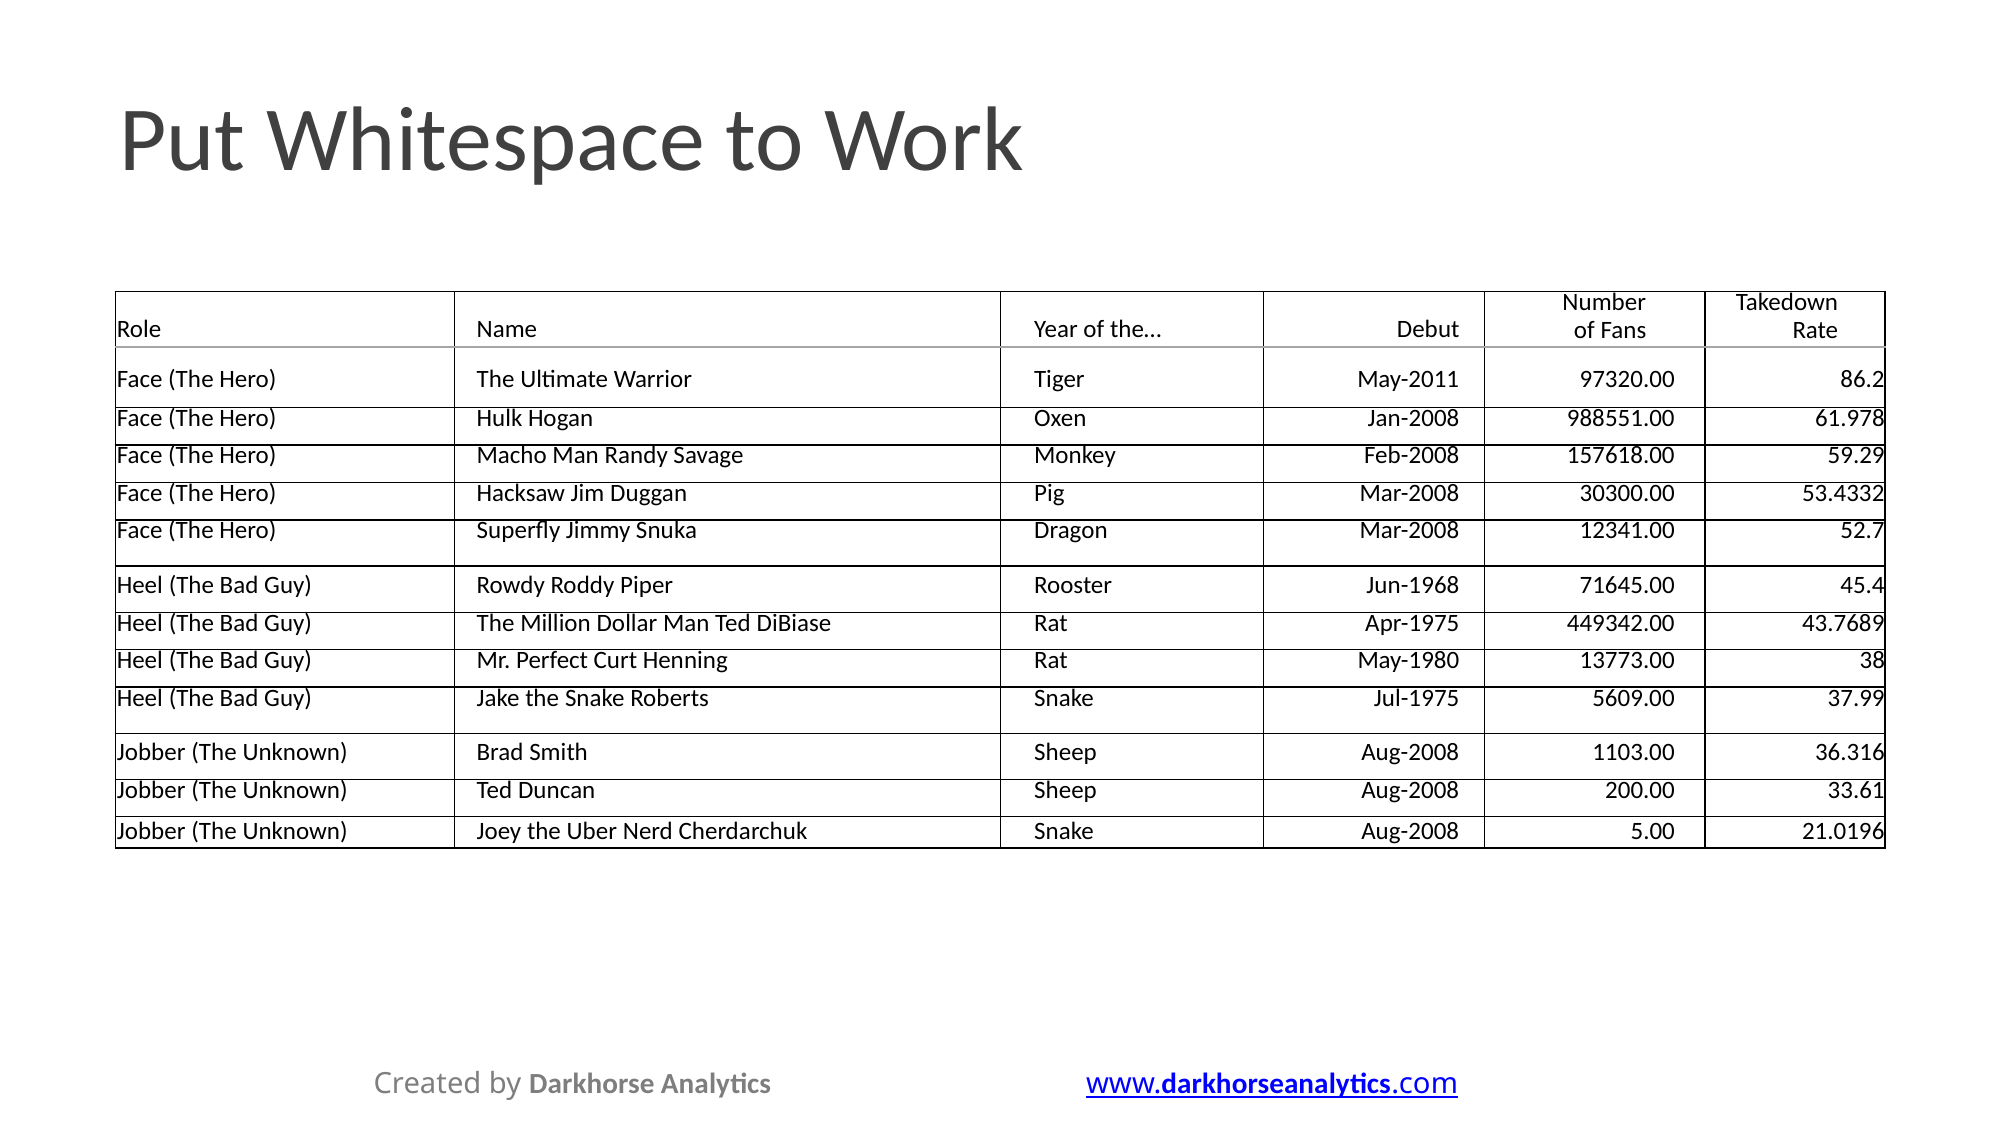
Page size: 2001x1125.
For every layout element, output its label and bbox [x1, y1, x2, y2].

table_cell [455, 817, 1000, 847]
table_cell [1264, 817, 1484, 847]
table_cell [455, 650, 1000, 686]
table_cell [1001, 613, 1263, 649]
table_cell [1485, 780, 1704, 816]
table_cell [1706, 408, 1884, 444]
table_cell [1485, 521, 1704, 565]
table_cell [116, 817, 454, 847]
table_cell [1706, 613, 1884, 649]
table_cell [1706, 780, 1884, 816]
text_box [1084, 1060, 1509, 1105]
table_cell [1485, 688, 1704, 733]
table_cell [1001, 688, 1263, 733]
table_header [1485, 292, 1704, 346]
table_cell [455, 567, 1000, 612]
table_cell [455, 408, 1000, 444]
table_cell [455, 446, 1000, 482]
table_cell [1485, 734, 1704, 779]
table_cell [1264, 734, 1484, 779]
table_header [1001, 292, 1263, 346]
table_cell [455, 521, 1000, 565]
table_cell [1001, 348, 1263, 407]
table_cell [116, 408, 454, 444]
table_cell [1001, 483, 1263, 519]
table_cell [1001, 734, 1263, 779]
table_cell [1485, 650, 1704, 686]
title [117, 76, 1437, 191]
table_cell [1264, 567, 1484, 612]
table_cell [455, 613, 1000, 649]
table_cell [1706, 348, 1884, 407]
table_cell [1264, 780, 1484, 816]
table_cell [1485, 348, 1704, 407]
table_cell [1264, 650, 1484, 686]
table_cell [1001, 408, 1263, 444]
table_cell [1001, 650, 1263, 686]
table_cell [455, 734, 1000, 779]
table_cell [455, 348, 1000, 407]
table_cell [1001, 817, 1263, 847]
table_cell [116, 567, 454, 612]
table_cell [1706, 688, 1884, 733]
table_cell [455, 780, 1000, 816]
table_cell [116, 650, 454, 686]
table_cell [455, 483, 1000, 519]
table_cell [1001, 780, 1263, 816]
footer [371, 1060, 820, 1105]
table_cell [116, 446, 454, 482]
table_header [116, 292, 454, 346]
table_cell [1706, 521, 1884, 565]
table_cell [1264, 408, 1484, 444]
table_cell [116, 483, 454, 519]
table_cell [1485, 446, 1704, 482]
table_cell [1264, 688, 1484, 733]
table_cell [455, 688, 1000, 733]
table_cell [116, 688, 454, 733]
table_cell [1001, 567, 1263, 612]
table_cell [116, 348, 454, 407]
table_cell [1485, 613, 1704, 649]
table_cell [1485, 567, 1704, 612]
table_cell [1706, 446, 1884, 482]
table_cell [1485, 483, 1704, 519]
table_cell [1001, 446, 1263, 482]
table_cell [1706, 734, 1884, 779]
table_cell [1485, 408, 1704, 444]
table_cell [1001, 521, 1263, 565]
table_cell [116, 521, 454, 565]
table_cell [116, 734, 454, 779]
table_cell [1264, 483, 1484, 519]
table_header [455, 292, 1000, 346]
table_cell [1706, 650, 1884, 686]
table_cell [1706, 817, 1884, 847]
table_cell [1706, 483, 1884, 519]
table_cell [1264, 613, 1484, 649]
table_cell [1485, 817, 1704, 847]
table_cell [1264, 348, 1484, 407]
table_header [1264, 292, 1484, 346]
table_cell [116, 613, 454, 649]
table_cell [1264, 446, 1484, 482]
table_cell [1706, 567, 1884, 612]
table_header [1706, 292, 1884, 346]
table_cell [116, 780, 454, 816]
table_cell [1264, 521, 1484, 565]
